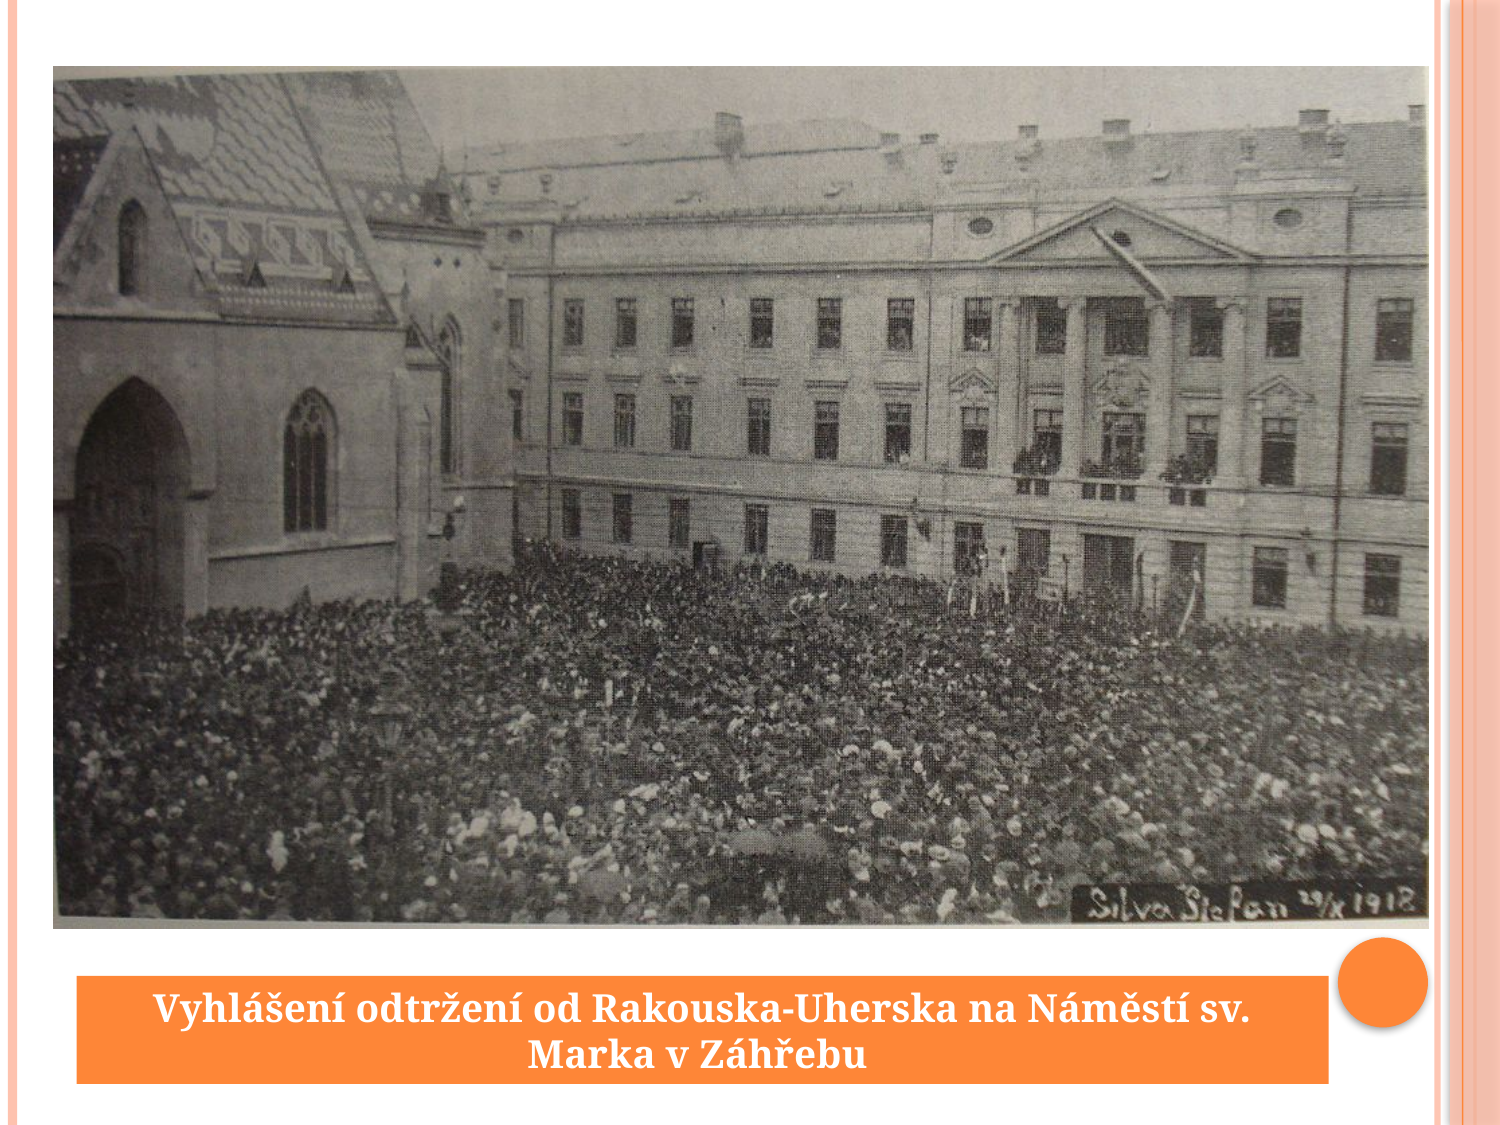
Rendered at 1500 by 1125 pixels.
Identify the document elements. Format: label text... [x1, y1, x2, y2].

list Vyhlášení odtržení od Rakouska-Uherska na Náměstí sv. Marka v Záhřebu [76, 975, 1329, 1084]
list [52, 65, 1429, 930]
